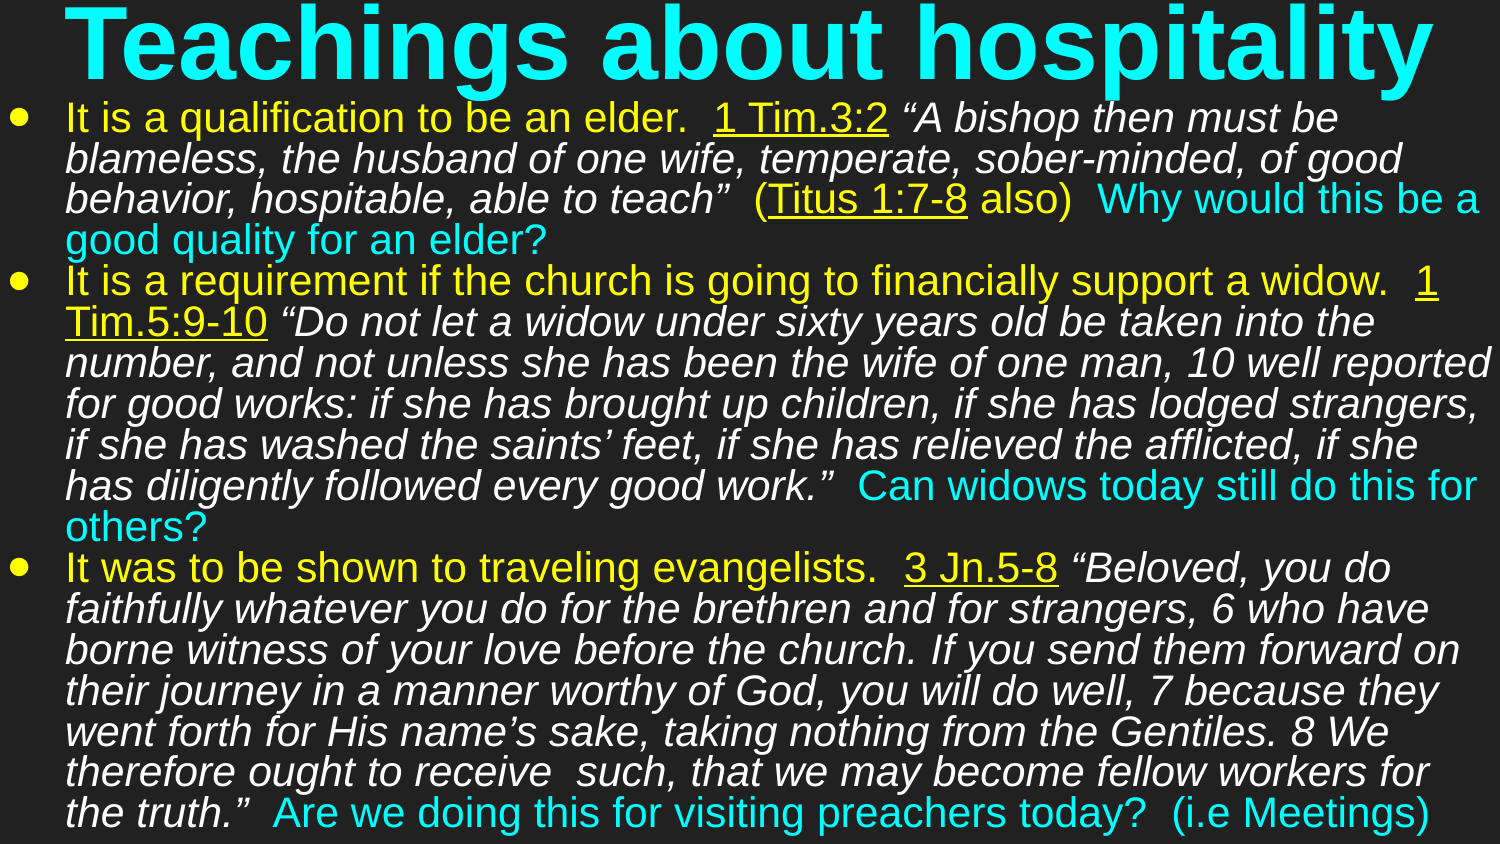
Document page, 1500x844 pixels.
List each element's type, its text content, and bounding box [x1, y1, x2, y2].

title Teachings about hospitality [0, 0, 1500, 76]
subtitle It is a qualification to be an elder. 1 Tim.3:2 “A bishop then must be blameless, the husband of one wife, temperate, sober-minded, of good behavior, hospitable, able to teach” (Titus 1:7-8 also) Why would this be a good quality for an elder? It is a requirement if the church is going to financially support a widow. 1 Tim.5:9-10 “Do not let a widow under sixty years old be taken into the number, and not unless she has been the wife of one man, 10 well reported for good works: if she has brought up children, if she has lodged strangers, if she has washed the saints’ feet, if she has relieved the afflicted, if she has diligently followed every good work.” Can widows today still do this for others? It was to be shown to traveling evangelists. 3 Jn.5-8 “Beloved, you do faithfully whatever you do for the brethren and for strangers, 6 who have borne witness of your love before the church. If you send them forward on their journey in a manner worthy of God, you will do well, 7 because they went forth for His name’s sake, taking nothing from the Gentiles. 8 We therefore ought to receive such, that we may become fellow workers for the truth.” Are we doing this for visiting preachers today? (i.e Meetings) [0, 84, 1500, 844]
